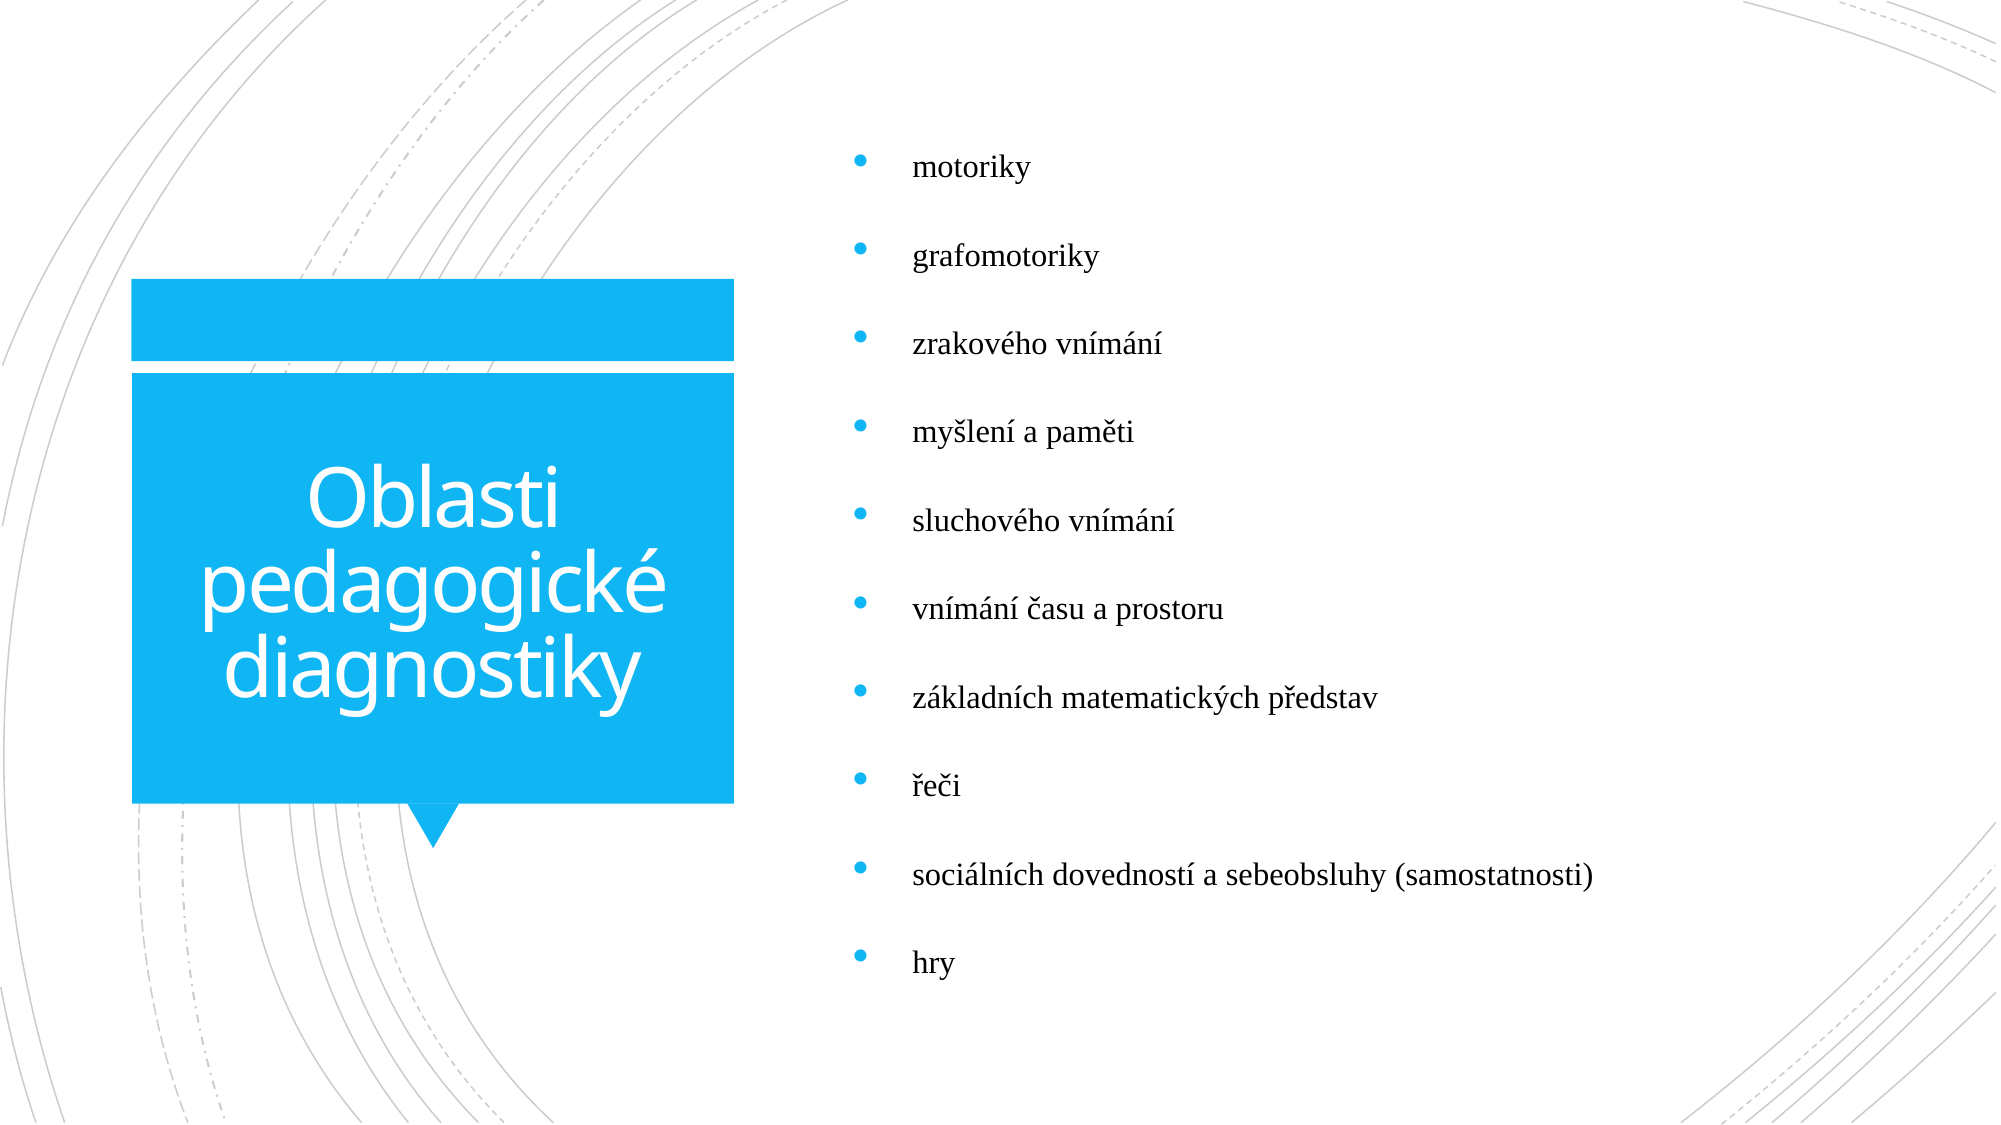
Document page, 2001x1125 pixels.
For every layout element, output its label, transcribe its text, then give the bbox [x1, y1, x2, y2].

list motoriky grafomotoriky zrakového vnímání myšlení a paměti sluchového vnímání vnímání času a prostoru základních matematických představ řeči sociálních dovedností a sebeobsluhy (samostatnosti) hry [839, 131, 1871, 993]
title Oblasti pedagogické diagnostiky [145, 385, 720, 789]
